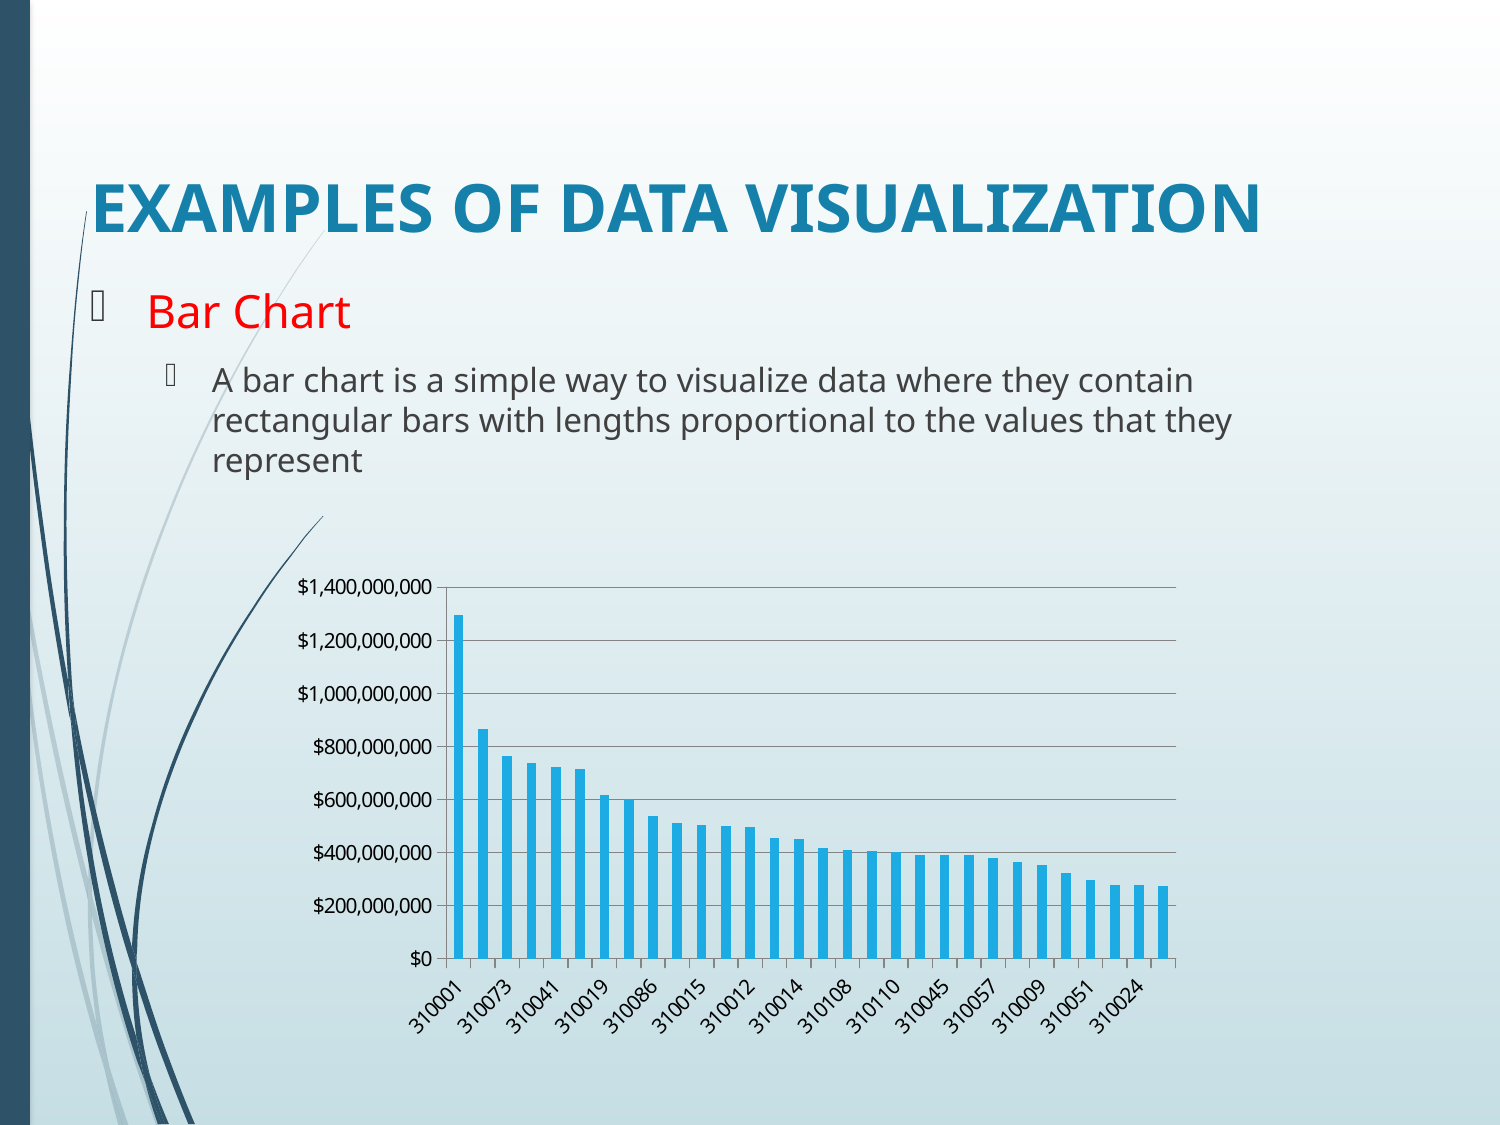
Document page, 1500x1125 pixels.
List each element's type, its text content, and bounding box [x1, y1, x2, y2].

chart [261, 553, 1194, 1043]
list Bar Chart A bar chart is a simple way to visualize data where they contain rectangular bars with lengths proportional to the values that they represent [75, 275, 1390, 541]
title EXAMPLES OF DATA VISUALIZATION [75, 158, 1425, 261]
